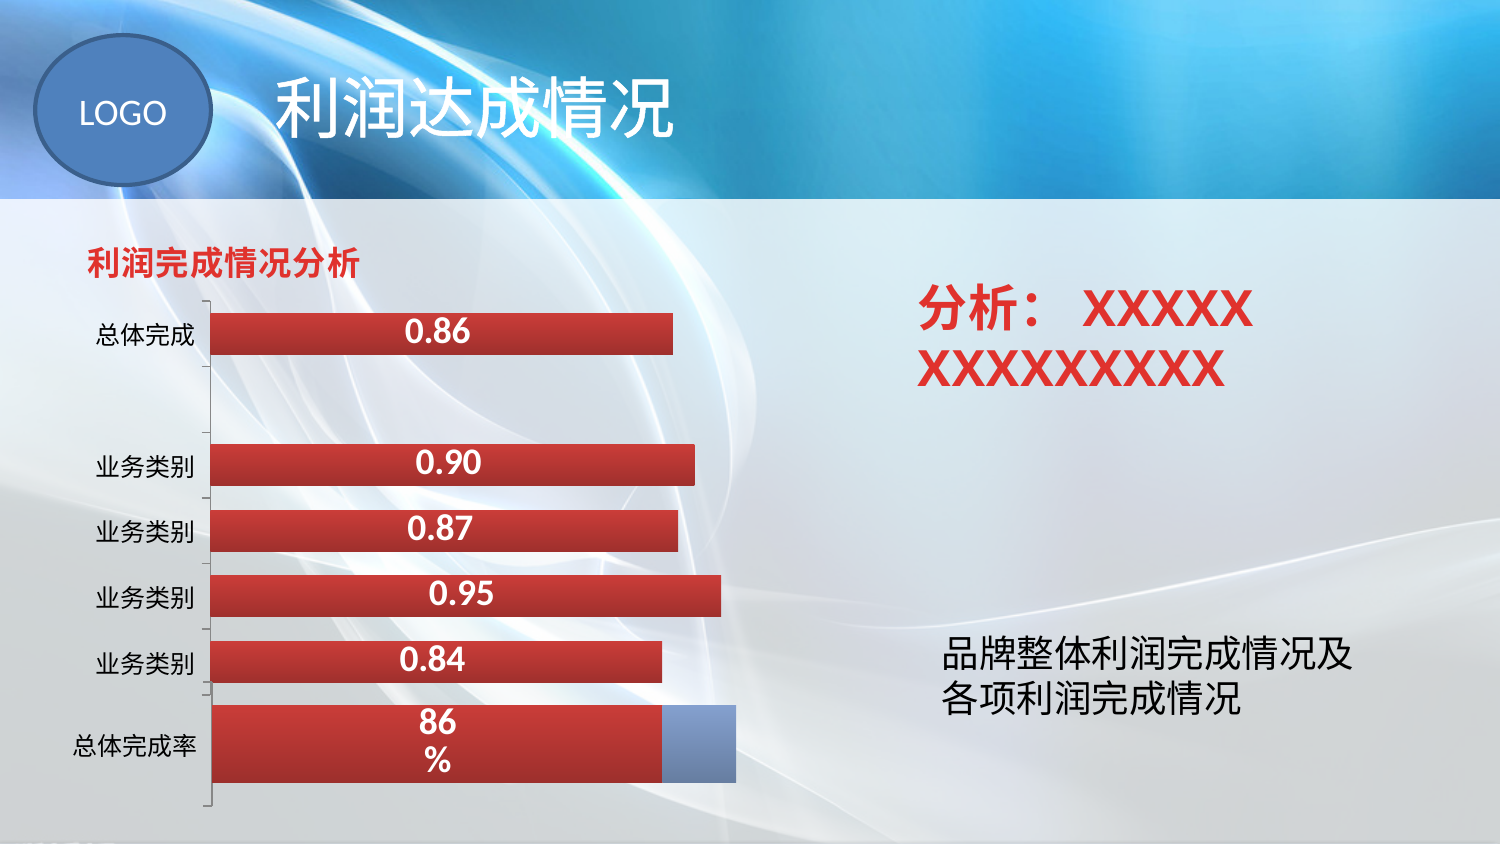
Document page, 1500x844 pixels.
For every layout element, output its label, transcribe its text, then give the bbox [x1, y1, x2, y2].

chart [58, 292, 762, 809]
text_box 利润达成情况 [259, 58, 690, 154]
text_box 品牌整体利润完成情况及各项利润完成情况 [927, 622, 1376, 728]
text_box 利润完成情况分析 [72, 234, 376, 289]
picture [0, 0, 1500, 199]
text_box 分析：XXXXX XXXXXXXXX [902, 269, 1269, 405]
